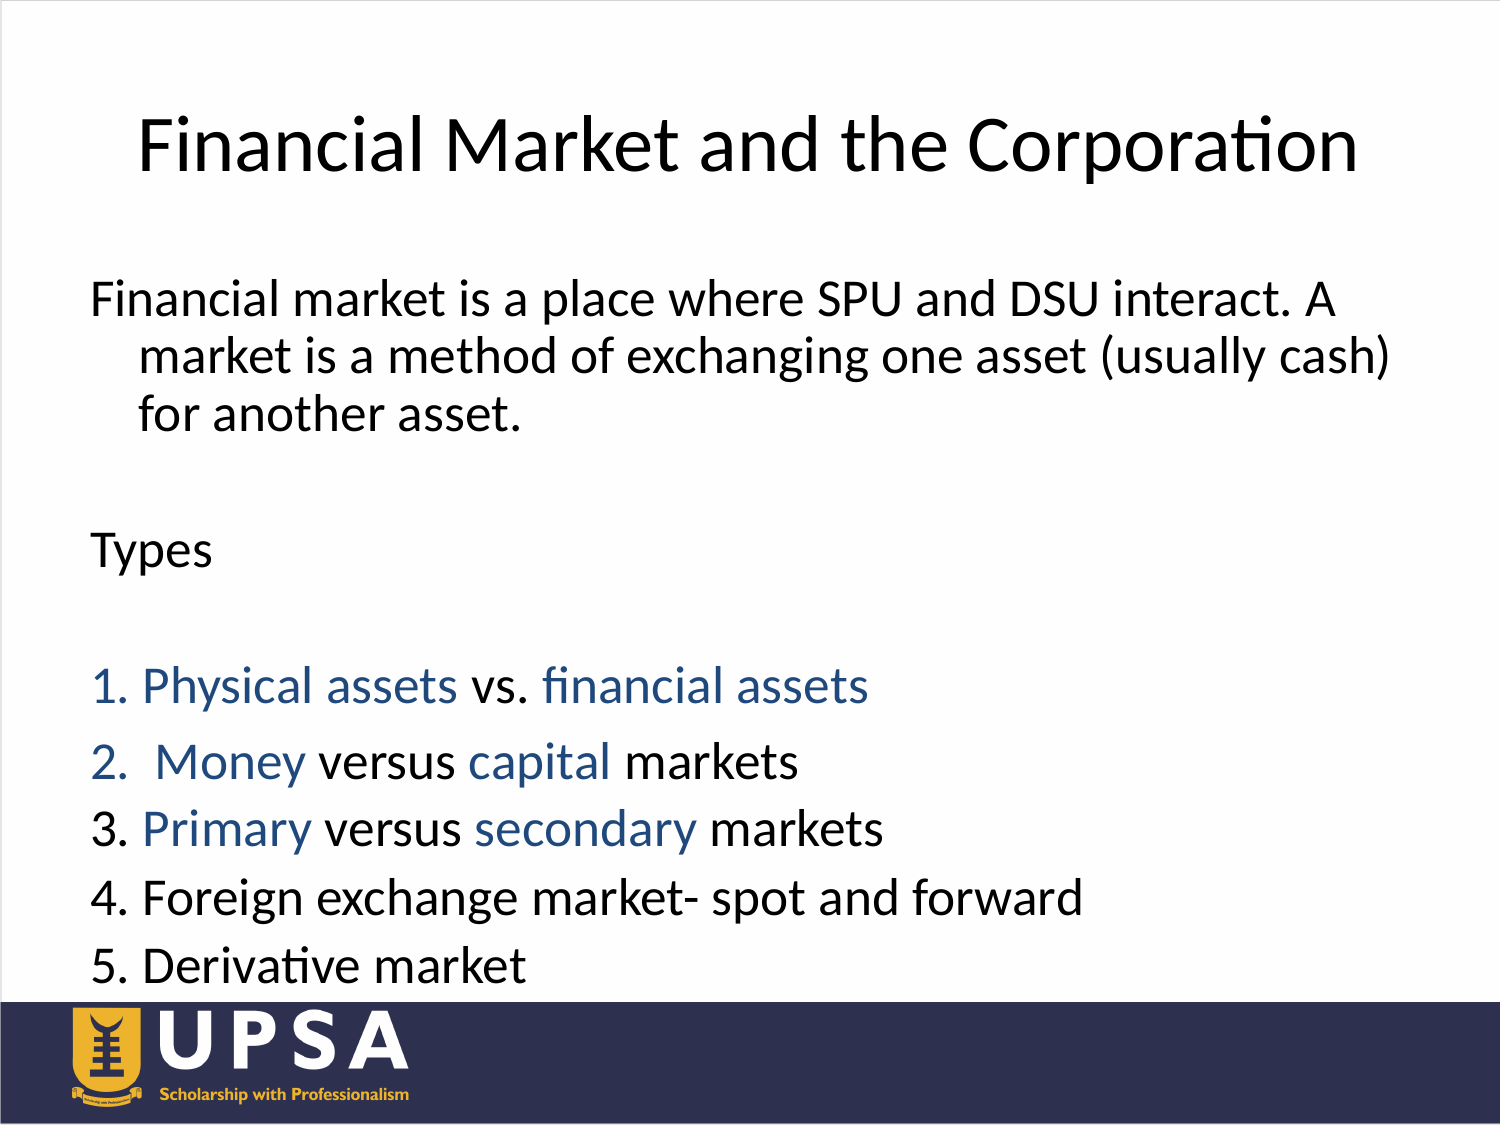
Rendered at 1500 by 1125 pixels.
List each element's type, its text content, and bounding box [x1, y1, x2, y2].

picture [0, 0, 1500, 1125]
title Financial Market and the Corporation [75, 45, 1425, 233]
list Financial market is a place where SPU and DSU interact. A market is a method of exchanging one asset (usually cash) for another asset. Types 1. Physical assets vs. financial assets 2. Money versus capital markets 3. Primary versus secondary markets 4. Foreign exchange market- spot and forward 5. Derivative market [75, 262, 1425, 1005]
